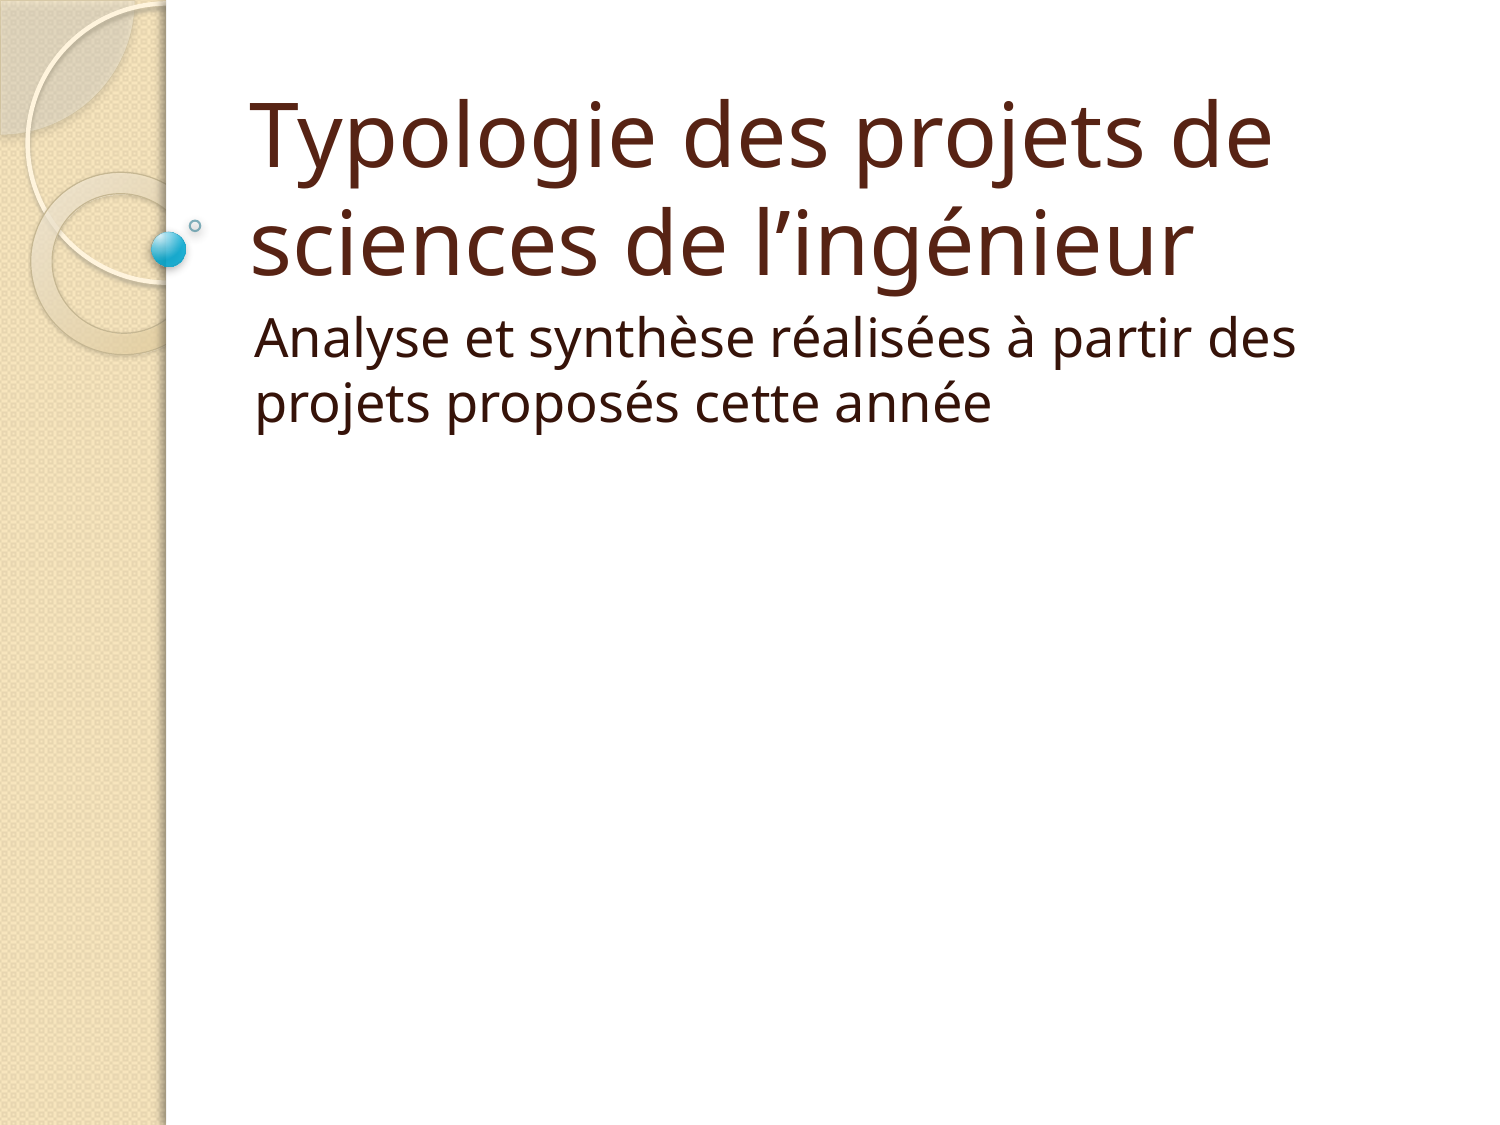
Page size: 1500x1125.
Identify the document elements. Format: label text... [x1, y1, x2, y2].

subtitle Analyse et synthèse réalisées à partir des projets proposés cette année [234, 303, 1450, 591]
title Typologie des projets de sciences de l’ingénieur [234, 59, 1450, 301]
